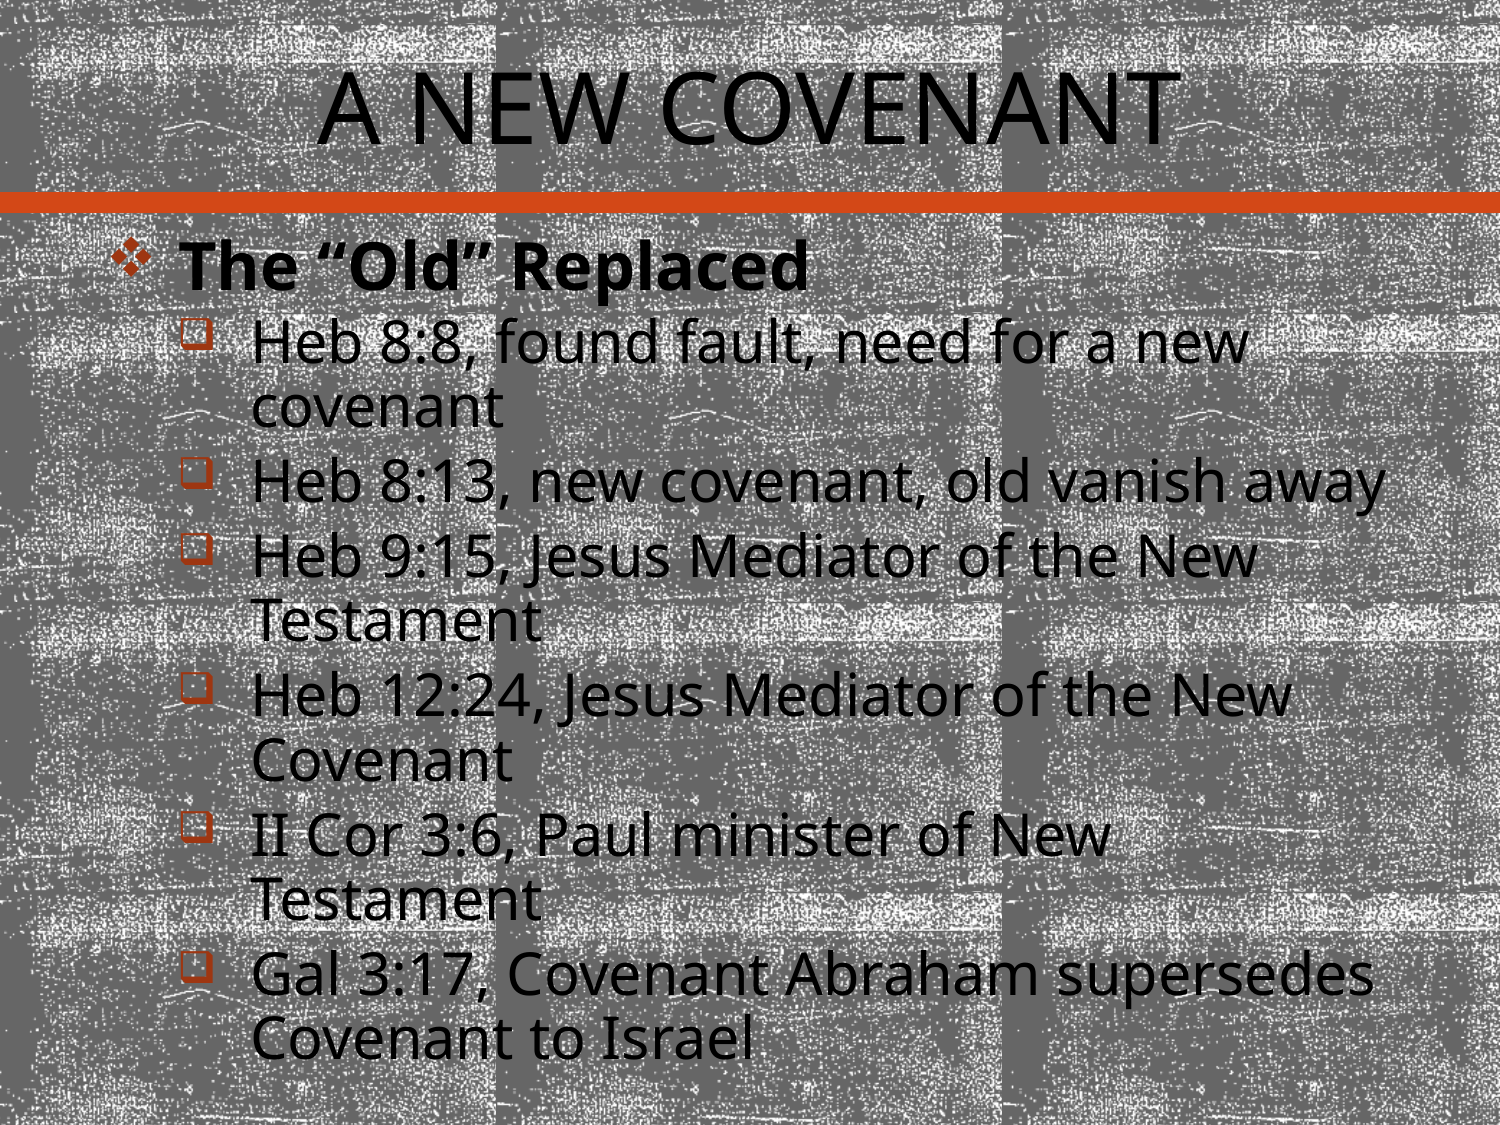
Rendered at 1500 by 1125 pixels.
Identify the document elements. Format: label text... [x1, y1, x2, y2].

list The “Old” Replaced Heb 8:8, found fault, need for a new covenant Heb 8:13, new covenant, old vanish away Heb 9:15, Jesus Mediator of the New Testament Heb 12:24, Jesus Mediator of the New Covenant II Cor 3:6, Paul minister of New Testament Gal 3:17, Covenant Abraham supersedes Covenant to Israel [91, 224, 1409, 1099]
title A New Covenant [112, 26, 1388, 199]
